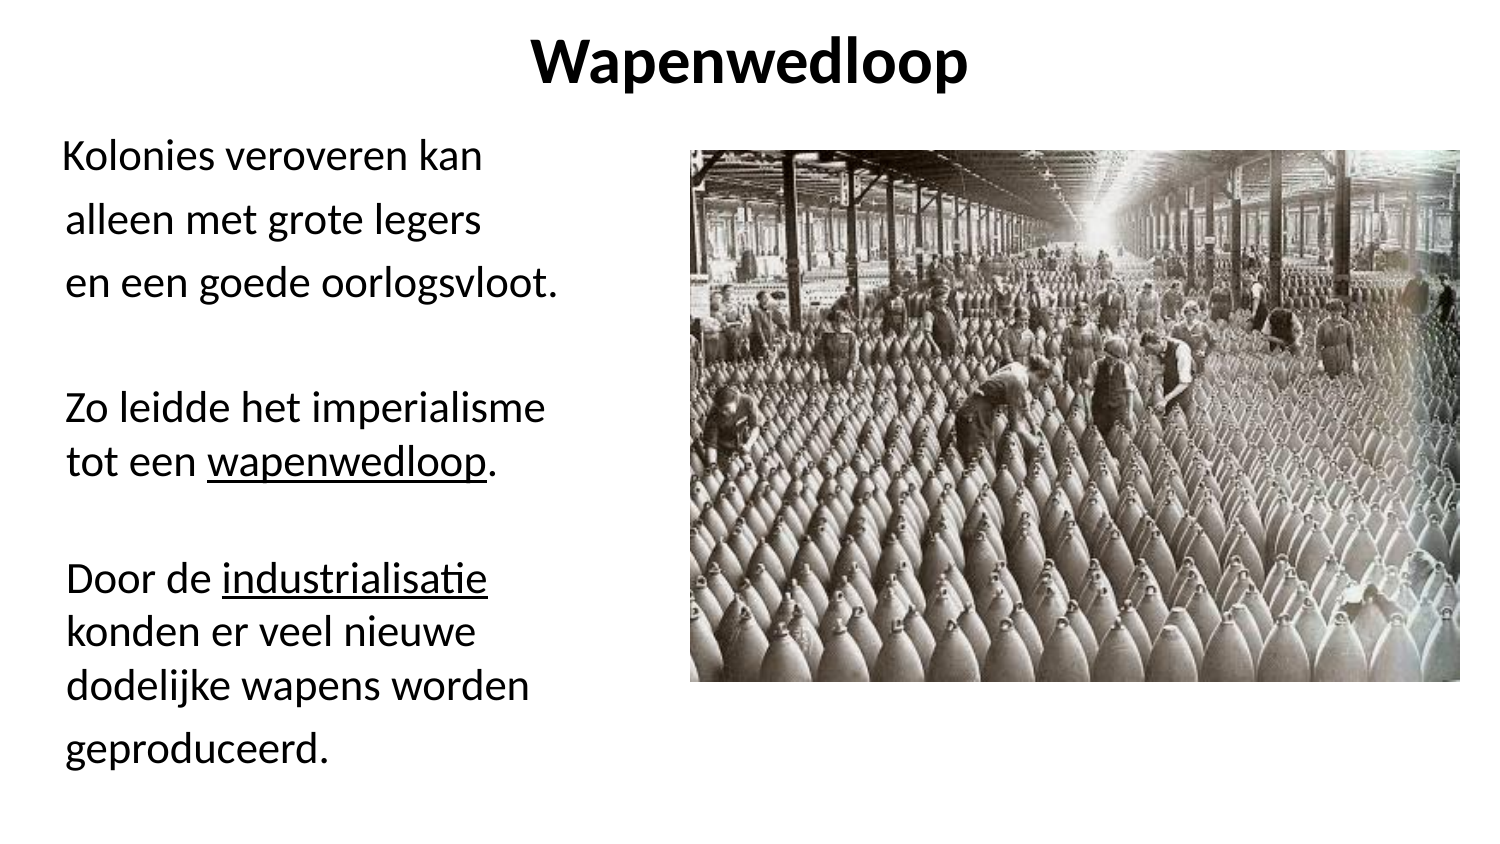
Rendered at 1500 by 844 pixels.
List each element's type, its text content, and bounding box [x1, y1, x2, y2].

title Wapenwedloop [75, 0, 1425, 115]
picture [690, 149, 1460, 682]
list Kolonies veroveren kan alleen met grote legers en een goede oorlogsvloot. Zo leidde het imperialisme tot een wapenwedloop. Door de industrialisatie konden er veel nieuwe dodelijke wapens worden geproduceerd. [0, 111, 680, 788]
